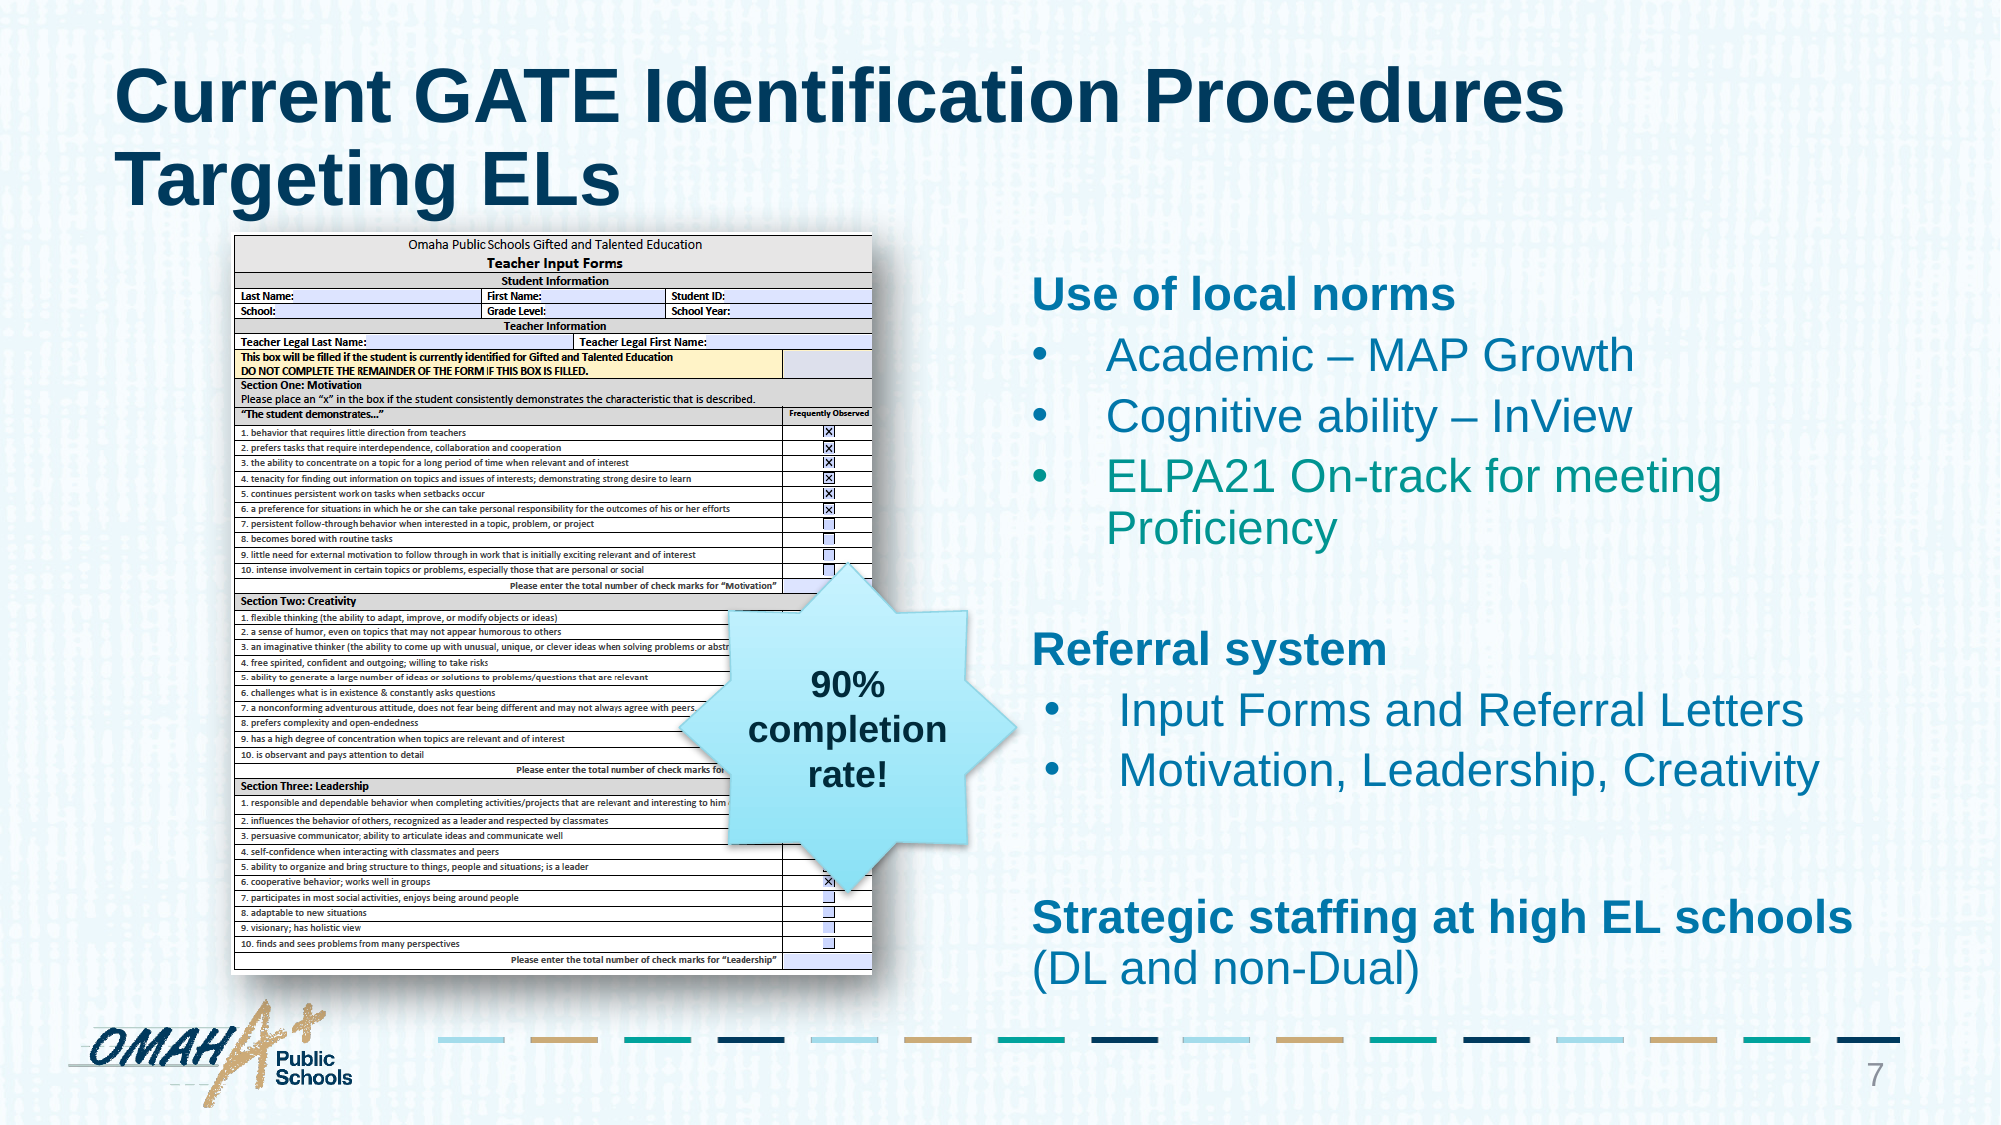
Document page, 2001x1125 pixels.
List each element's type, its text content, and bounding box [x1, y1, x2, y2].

slide_number 7 [1433, 1042, 1900, 1103]
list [231, 232, 873, 976]
list Use of local norms Academic – MAP Growth Cognitive ability – InView ELPA21 On-track for meeting Proficiency Referral system Input Forms and Referral Letters Motivation, Leadership, Creativity Strategic staffing at high EL schools (DL and non-Dual) [1016, 262, 1900, 1005]
title Current GATE Identification Procedures Targeting ELs [99, 45, 1900, 233]
text_box 90% completion rate! [876, 590, 1018, 865]
picture [0, 0, 2000, 1125]
